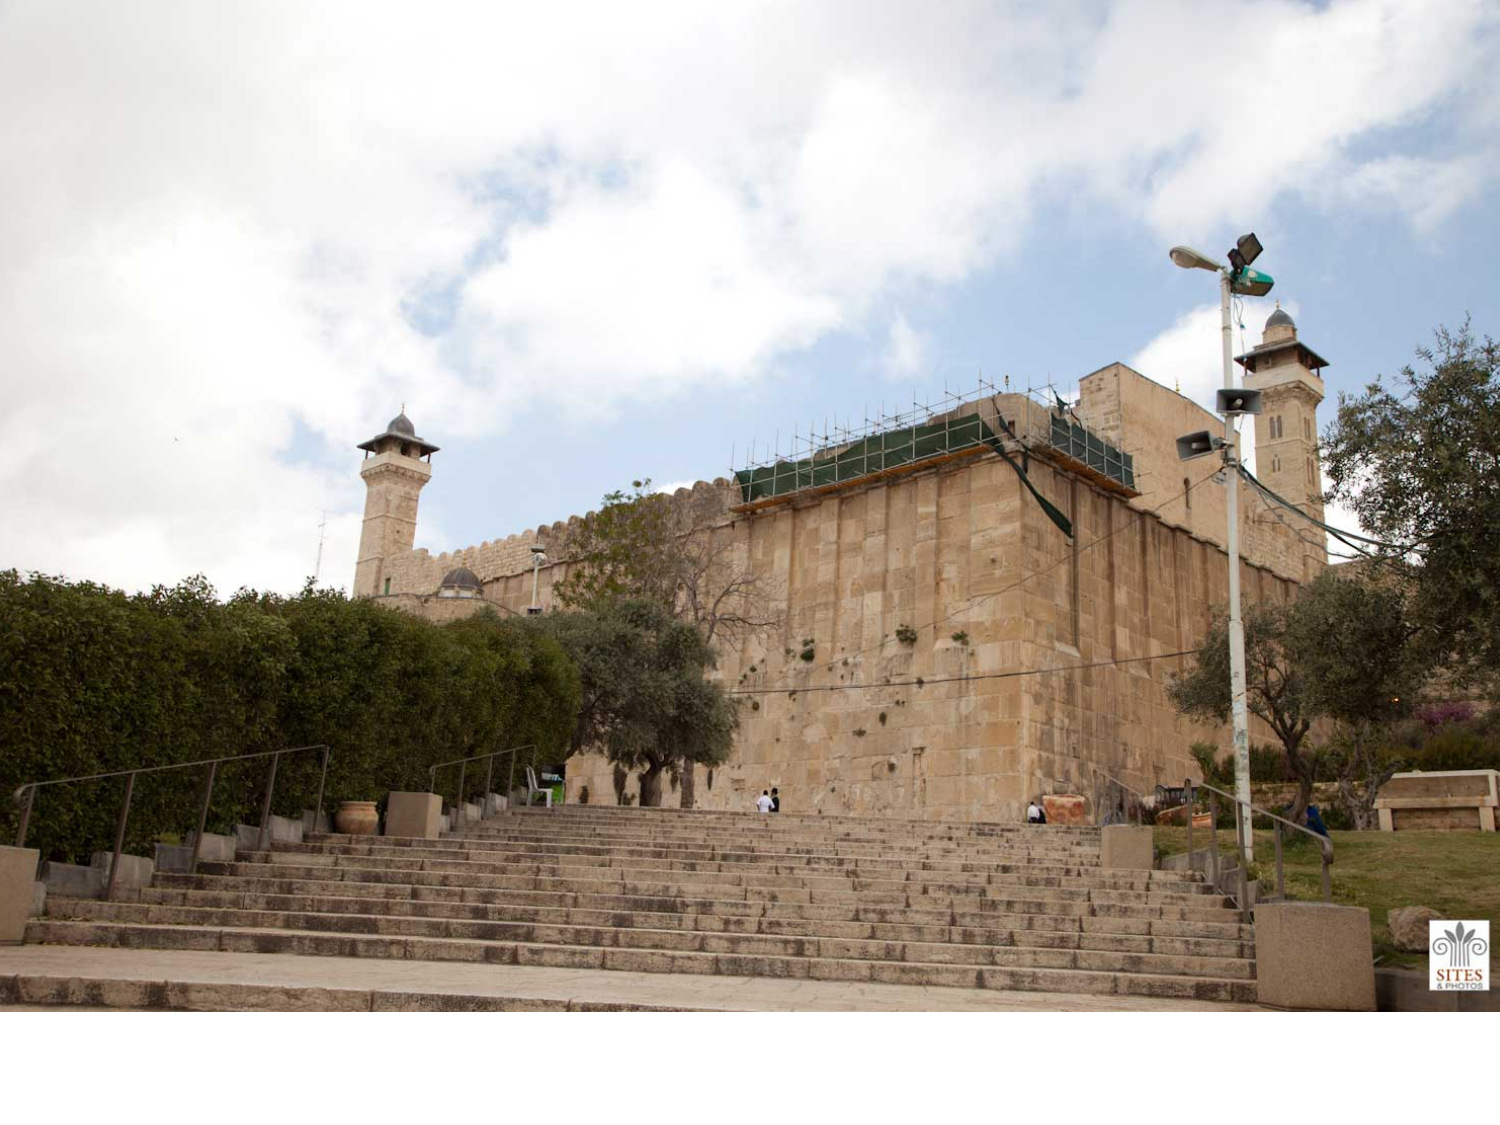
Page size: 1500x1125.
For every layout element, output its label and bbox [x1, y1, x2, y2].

list [0, 0, 1500, 1012]
